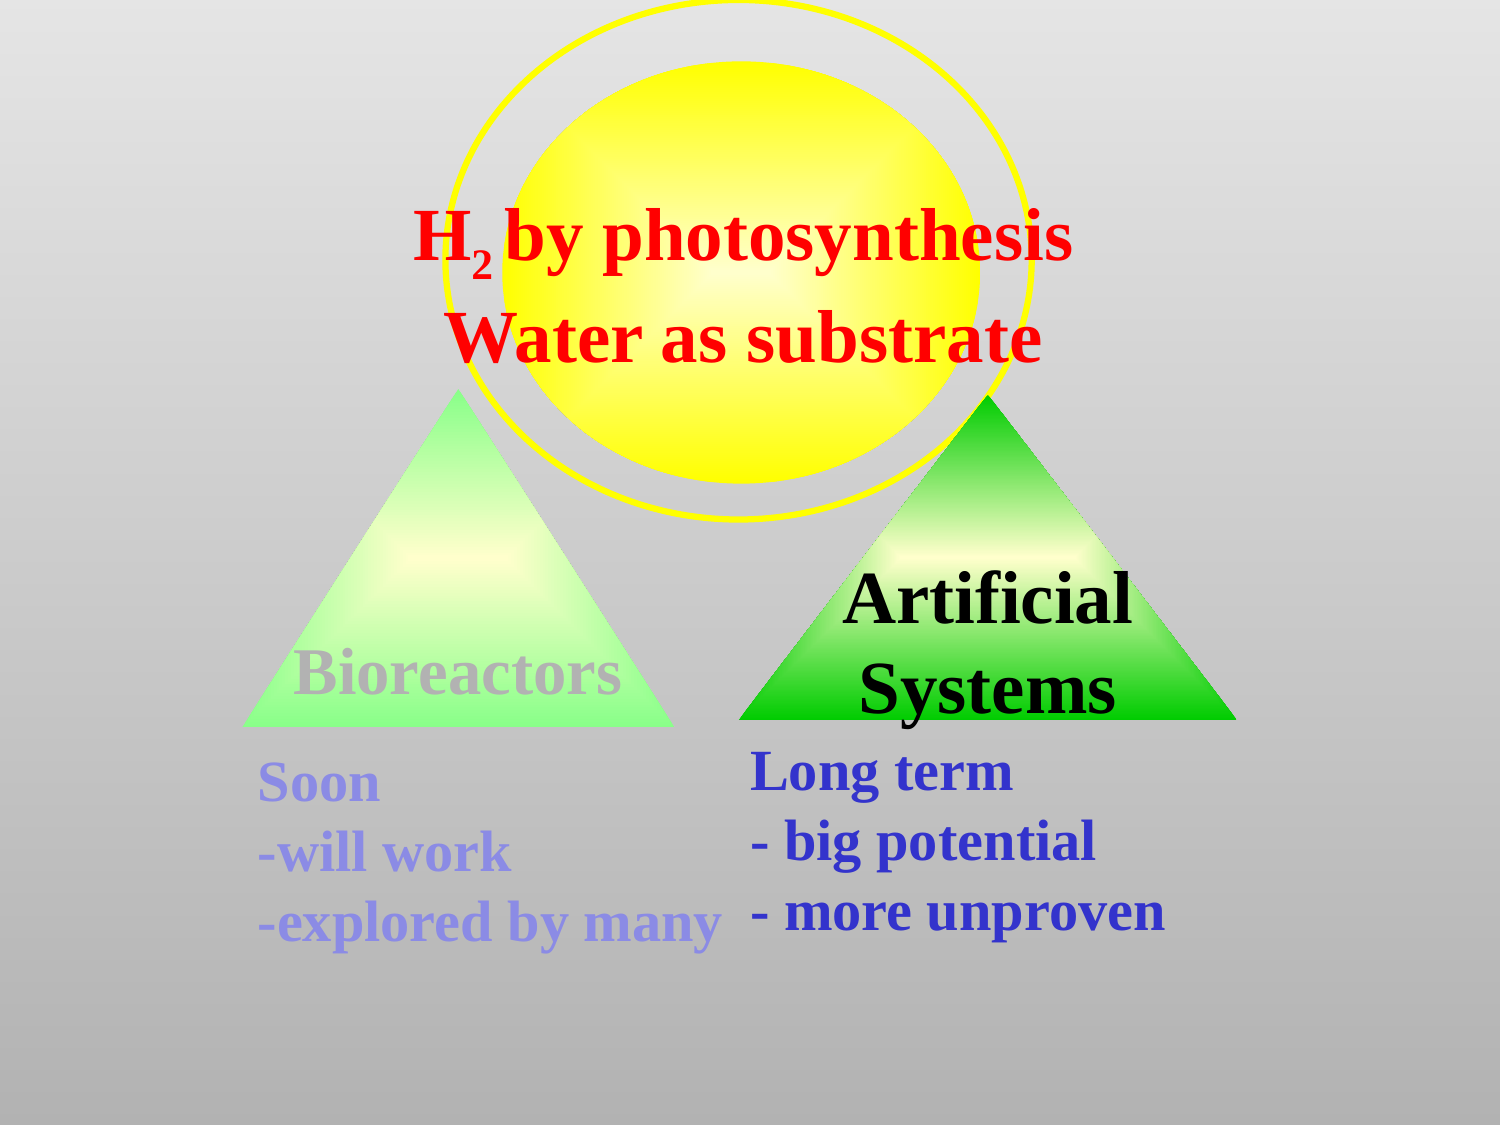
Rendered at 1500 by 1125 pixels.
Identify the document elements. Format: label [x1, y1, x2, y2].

text_box [241, 0, 1238, 1021]
